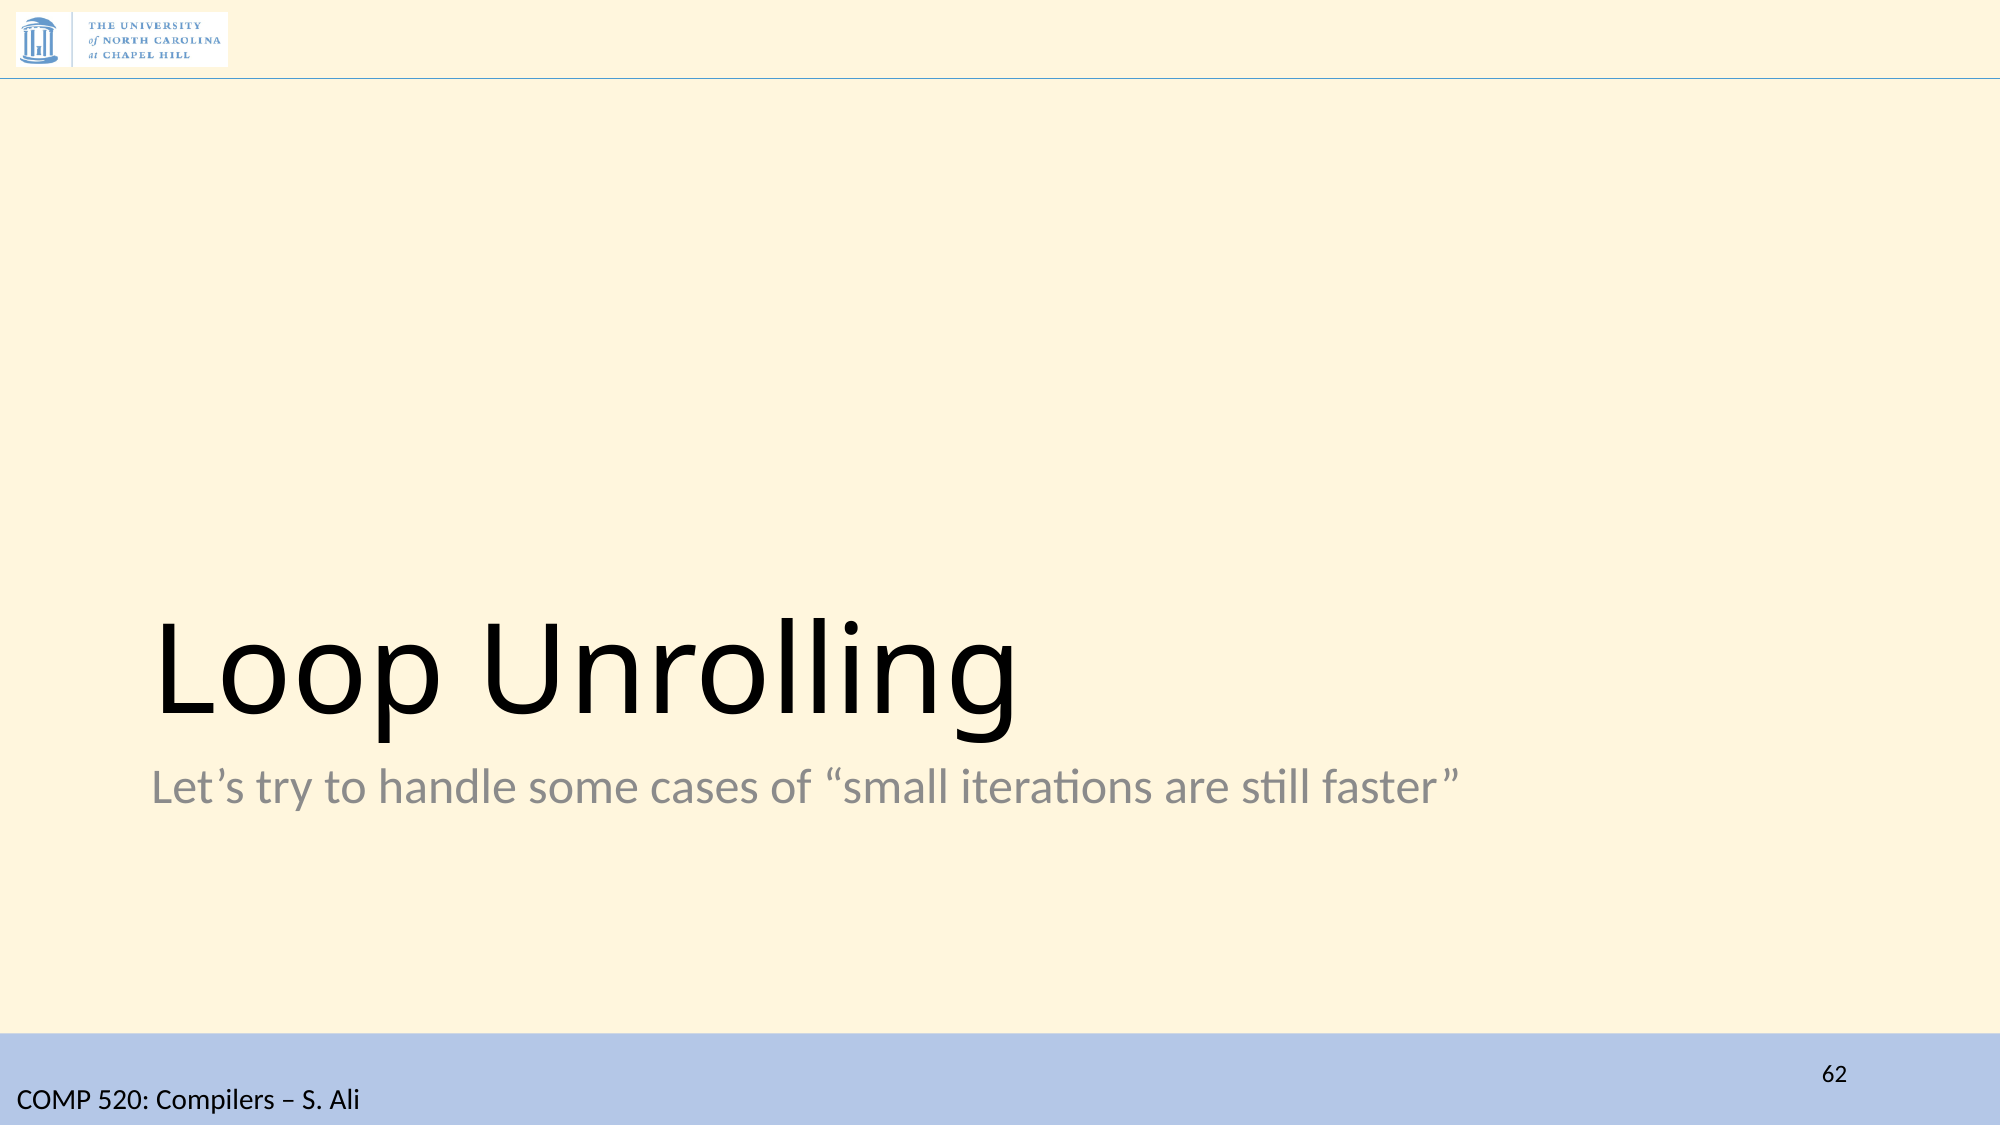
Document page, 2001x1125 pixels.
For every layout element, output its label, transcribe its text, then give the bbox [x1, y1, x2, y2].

text_box [0, 1032, 2000, 1125]
picture [16, 12, 228, 67]
title Loop Unrolling [136, 280, 1862, 749]
text_box COMP 520: Compilers – S. Ali [2, 1072, 376, 1123]
slide_number 62 [1412, 1042, 1863, 1103]
list Let’s try to handle some cases of “small iterations are still faster” [136, 752, 1862, 999]
